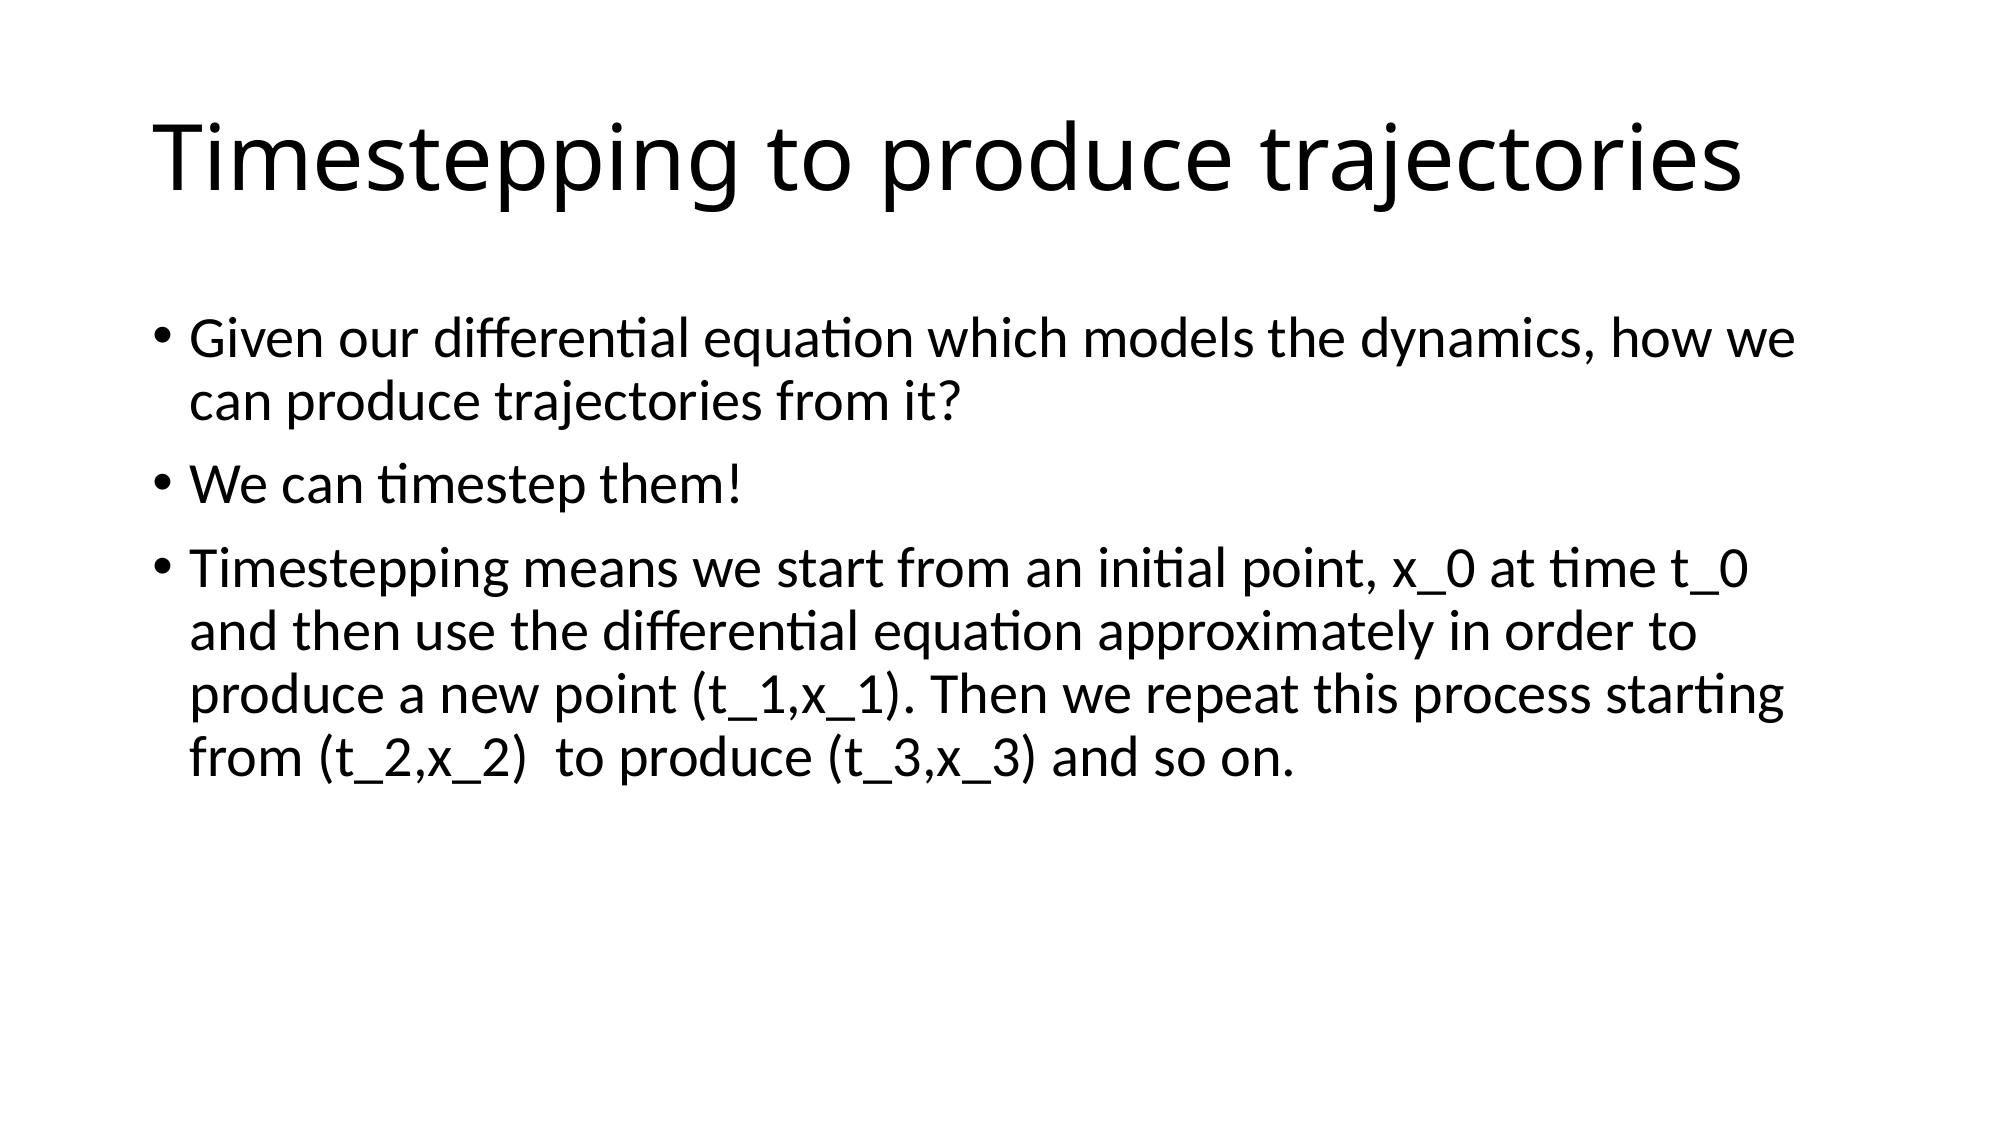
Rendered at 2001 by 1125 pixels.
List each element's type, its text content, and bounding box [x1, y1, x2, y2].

title Timestepping to produce trajectories [137, 51, 1863, 270]
list Given our differential equation which models the dynamics, how we can produce trajectories from it? We can timestep them! Timestepping means we start from an initial point, x_0 at time t_0 and then use the differential equation approximately in order to produce a new point (t_1,x_1). Then we repeat this process starting from (t_2,x_2) to produce (t_3,x_3) and so on. [137, 299, 1863, 1014]
